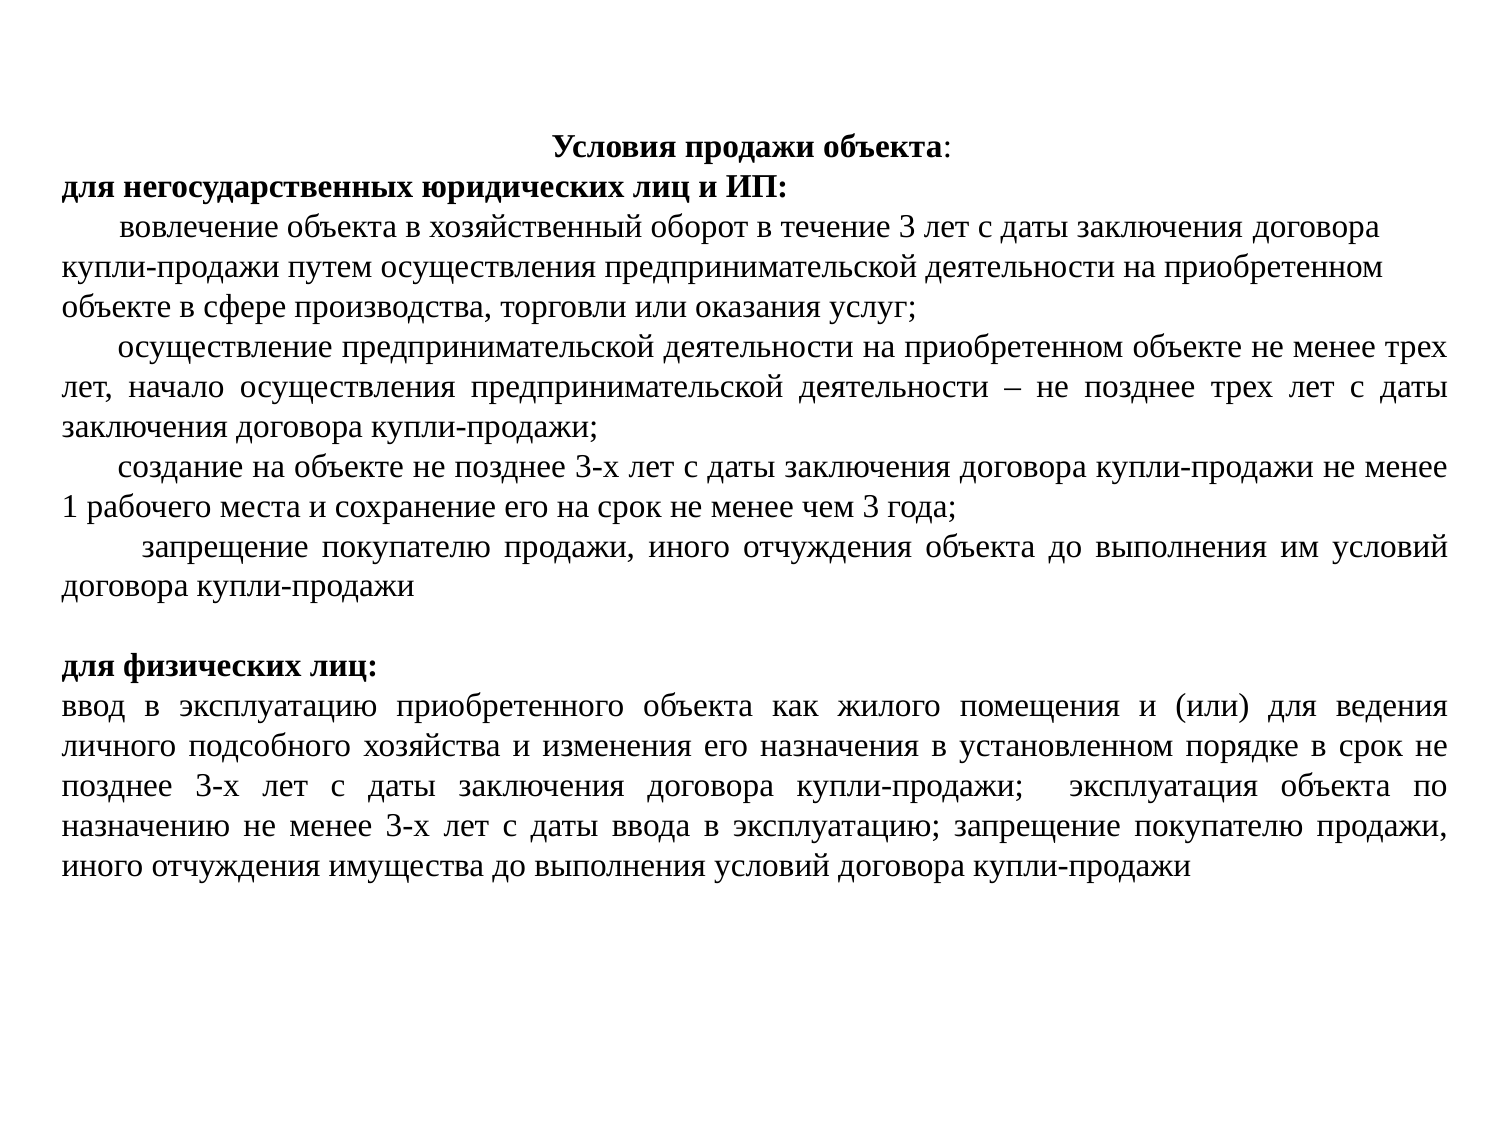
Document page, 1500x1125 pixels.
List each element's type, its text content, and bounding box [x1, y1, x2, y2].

text_box Условия продажи объекта: для негосударственных юридических лиц и ИП: вовлечение объекта в хозяйственный оборот в течение 3 лет с даты заключения договора купли-продажи путем осуществления предпринимательской деятельности на приобретенном объекте в сфере производства, торговли или оказания услуг; осуществление предпринимательской деятельности на приобретенном объекте не менее трех лет, начало осуществления предпринимательской деятельности – не позднее трех лет с даты заключения договора купли-продажи; создание на объекте не позднее 3-х лет с даты заключения договора купли-продажи не менее 1 рабочего места и сохранение его на срок не менее чем 3 года; запрещение покупателю продажи, иного отчуждения объекта до выполнения им условий договора купли-продажи для физических лиц: ввод в эксплуатацию приобретенного объекта как жилого помещения и (или) для ведения личного подсобного хозяйства и изменения его назначения в установленном порядке в срок не позднее 3-х лет с даты заключения договора купли-продажи; эксплуатация объекта по назначению не менее 3-х лет с даты ввода в эксплуатацию; запрещение покупателю продажи, иного отчуждения имущества до выполнения условий договора купли-продажи [46, 117, 1465, 927]
